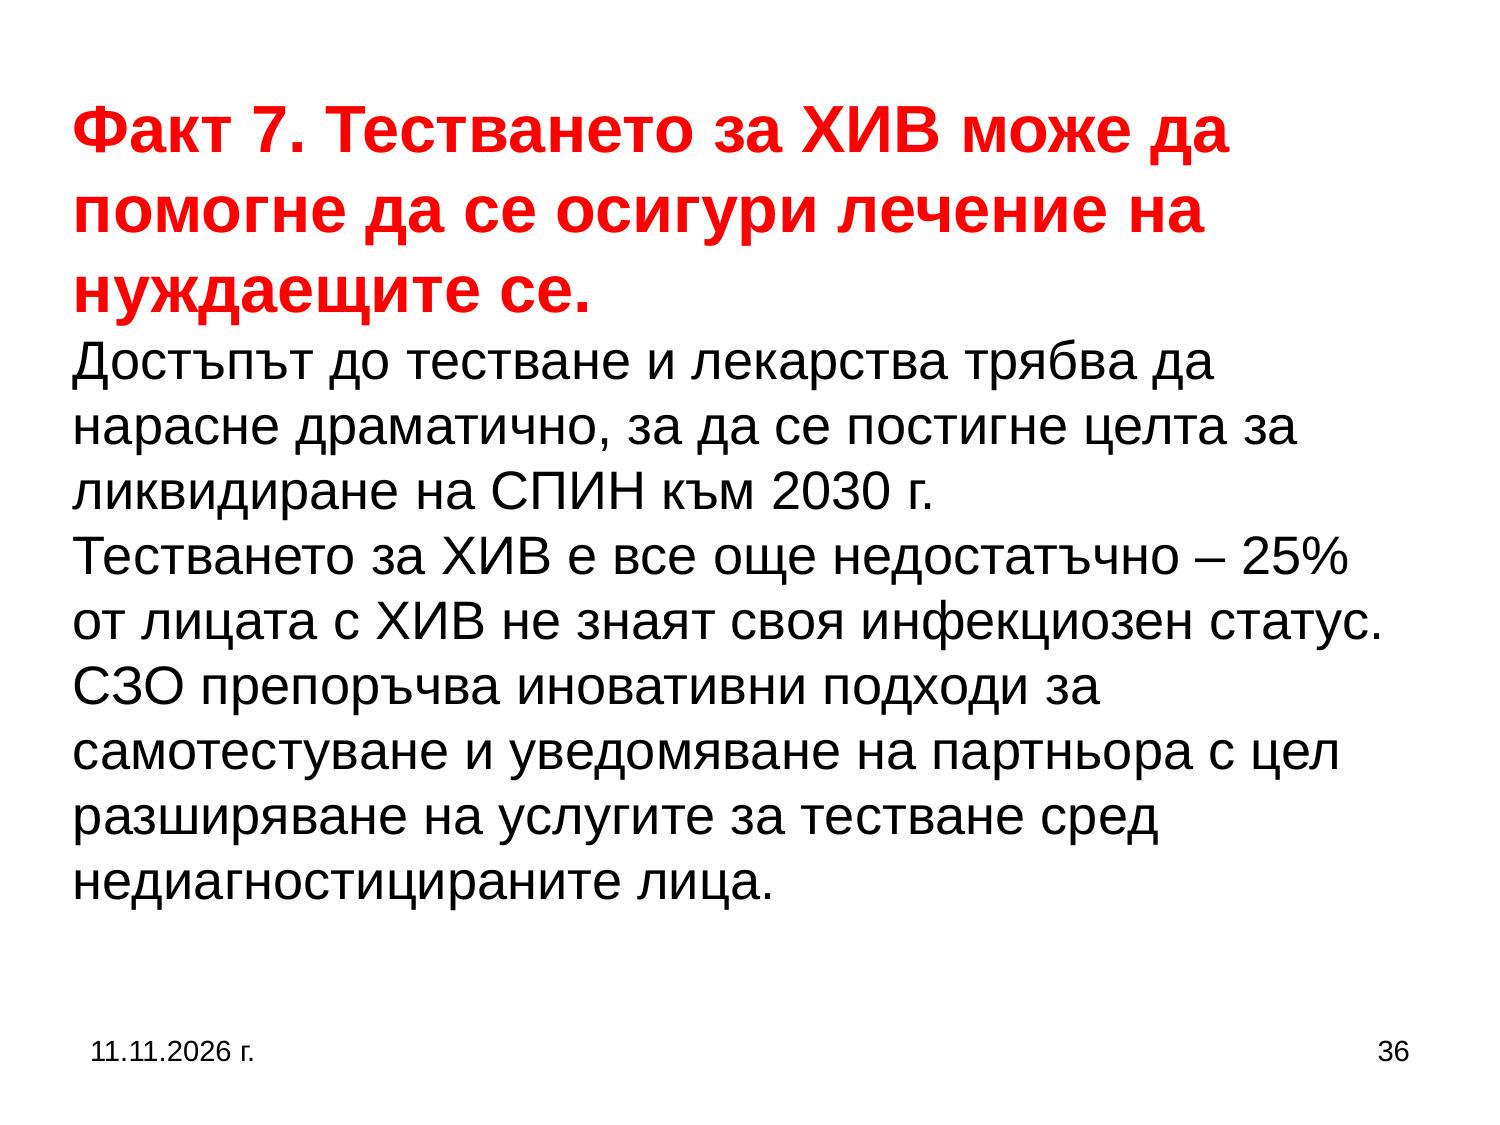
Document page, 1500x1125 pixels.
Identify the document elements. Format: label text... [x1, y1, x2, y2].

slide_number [75, 1024, 425, 1103]
slide_number 36 [1074, 1024, 1425, 1103]
text_box Факт 7. Тестването за ХИВ може да помогне да се осигури лечение на нуждаещите се. Достъпът до тестване и лекарства трябва да нарасне драматично, за да се постигне целта за ликвидиране на СПИН към 2030 г. Тестването за ХИВ е все още недостатъчно – 25% от лицата с ХИВ не знаят своя инфекциозен статус. СЗО препоръчва иновативни подходи за самотестуване и уведомяване на партньора с цел разширяване на услугите за тестване сред недиагностицираните лица. [58, 78, 1435, 918]
